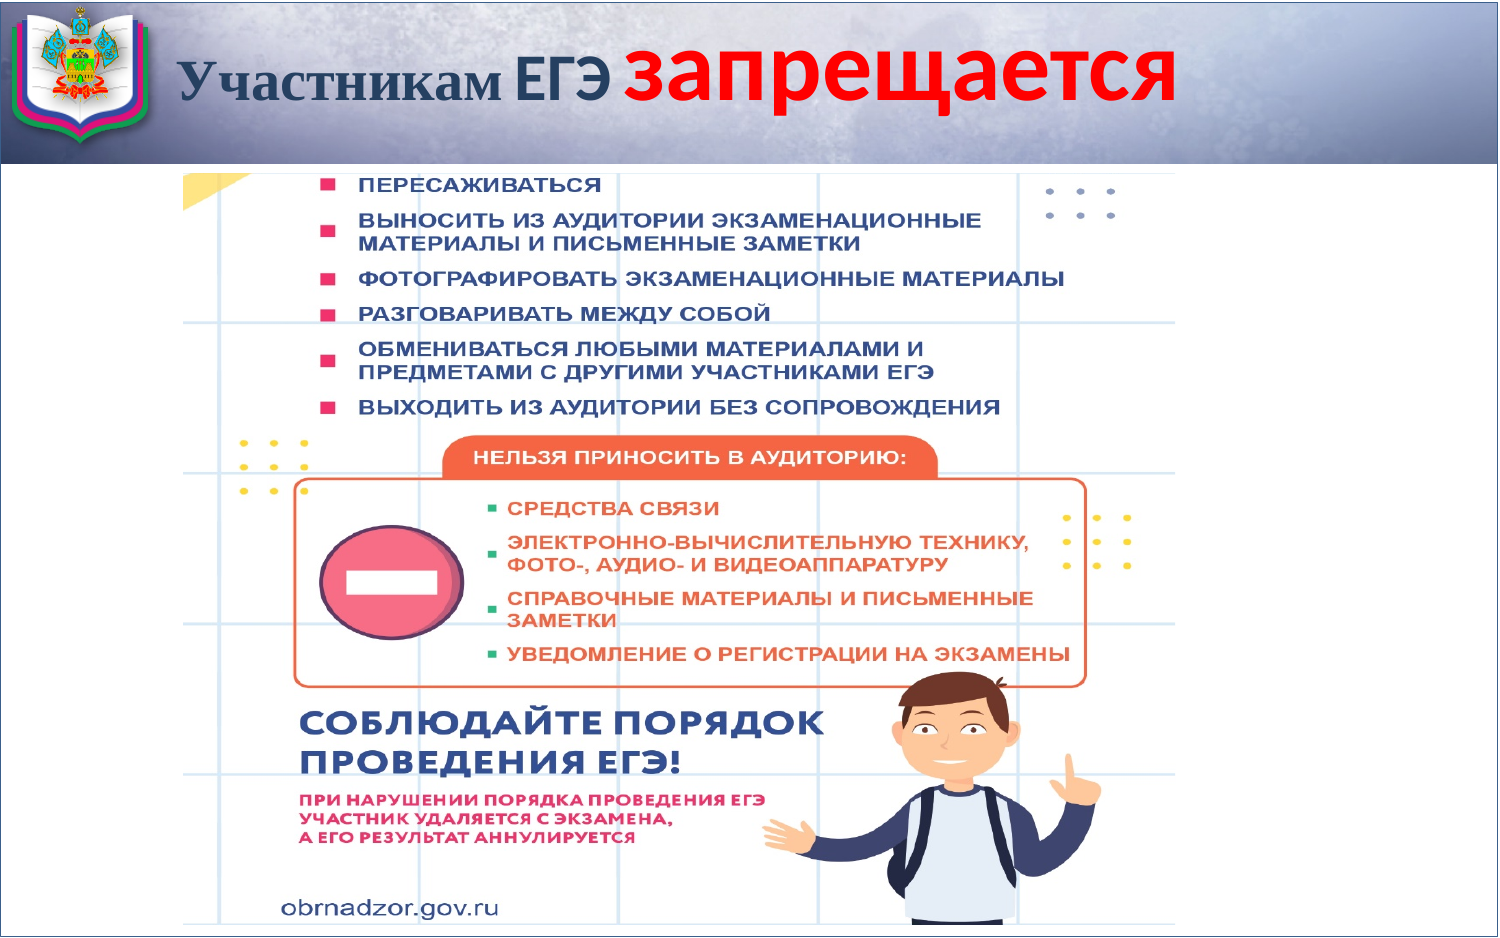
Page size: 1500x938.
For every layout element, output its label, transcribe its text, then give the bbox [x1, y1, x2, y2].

title Участникам ЕГЭ запрещается [171, 0, 1376, 151]
picture [182, 173, 1176, 925]
picture [1, 3, 1497, 164]
